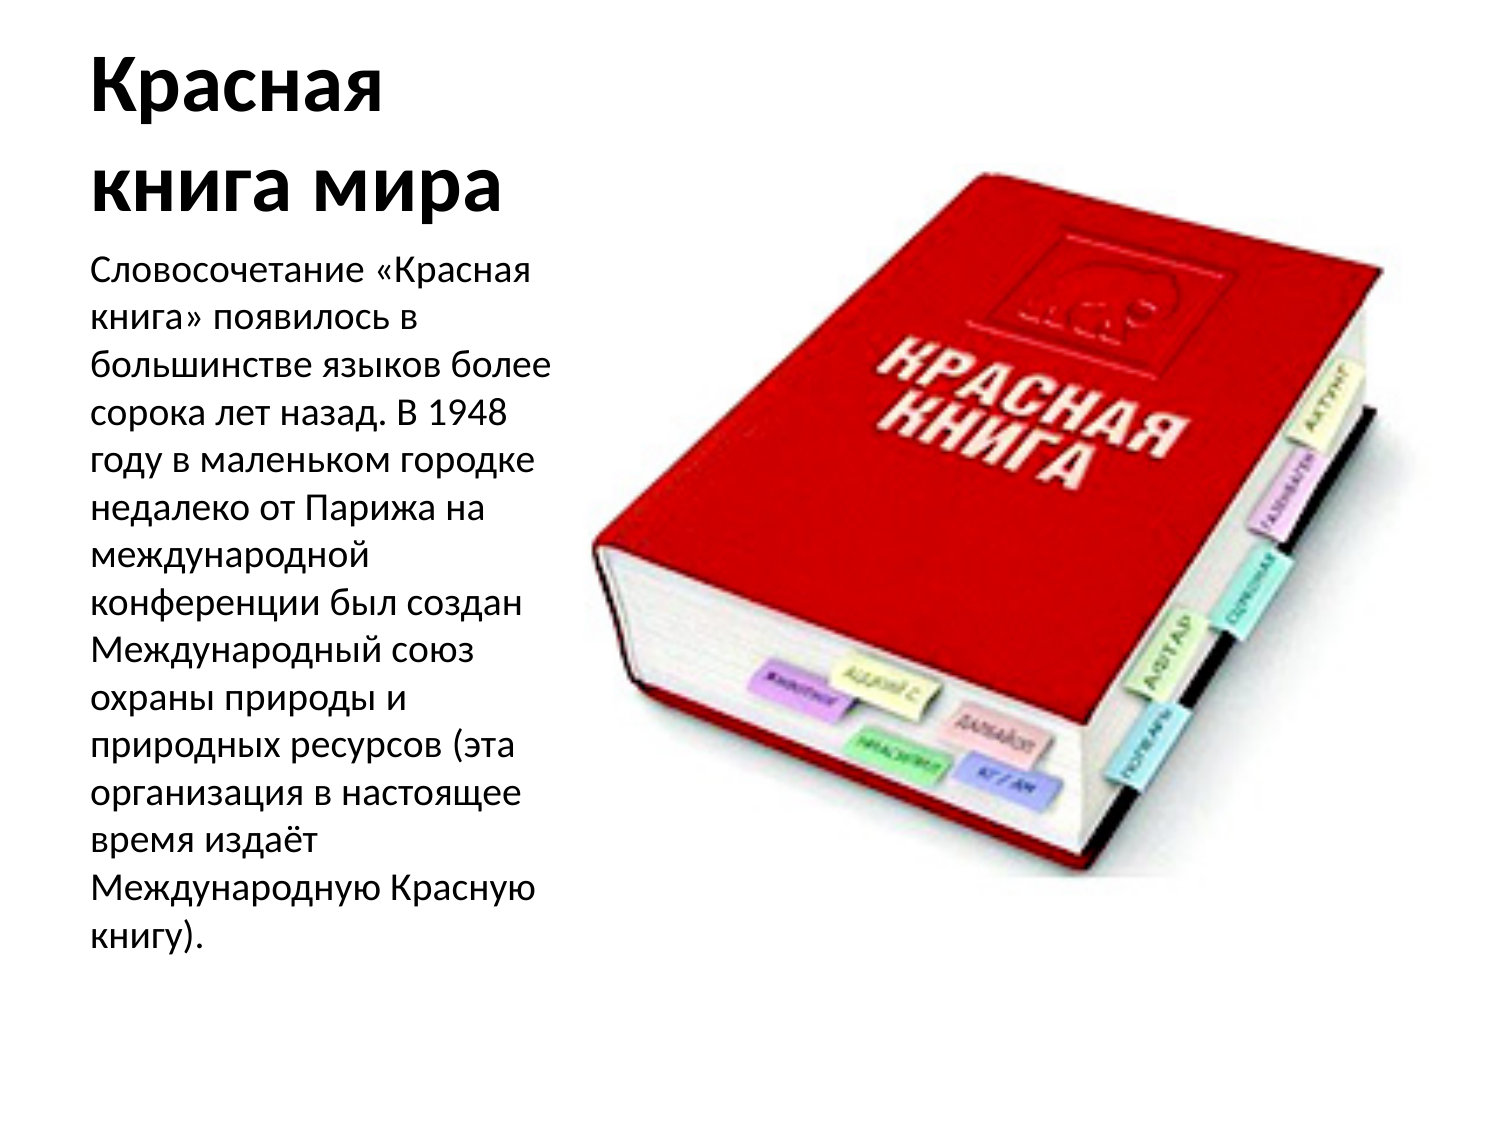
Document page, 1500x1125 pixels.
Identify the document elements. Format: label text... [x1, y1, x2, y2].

list Словосочетание «Красная книга» появилось в большинстве языков более сорока лет назад. В 1948 году в маленьком городке недалеко от Парижа на международной конференции был создан Международный союз охраны природы и природных ресурсов (эта организация в настоящее время издаёт Международную Красную книгу). [74, 235, 569, 1006]
title Красная книга мира [74, 70, 563, 235]
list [502, 163, 1487, 903]
